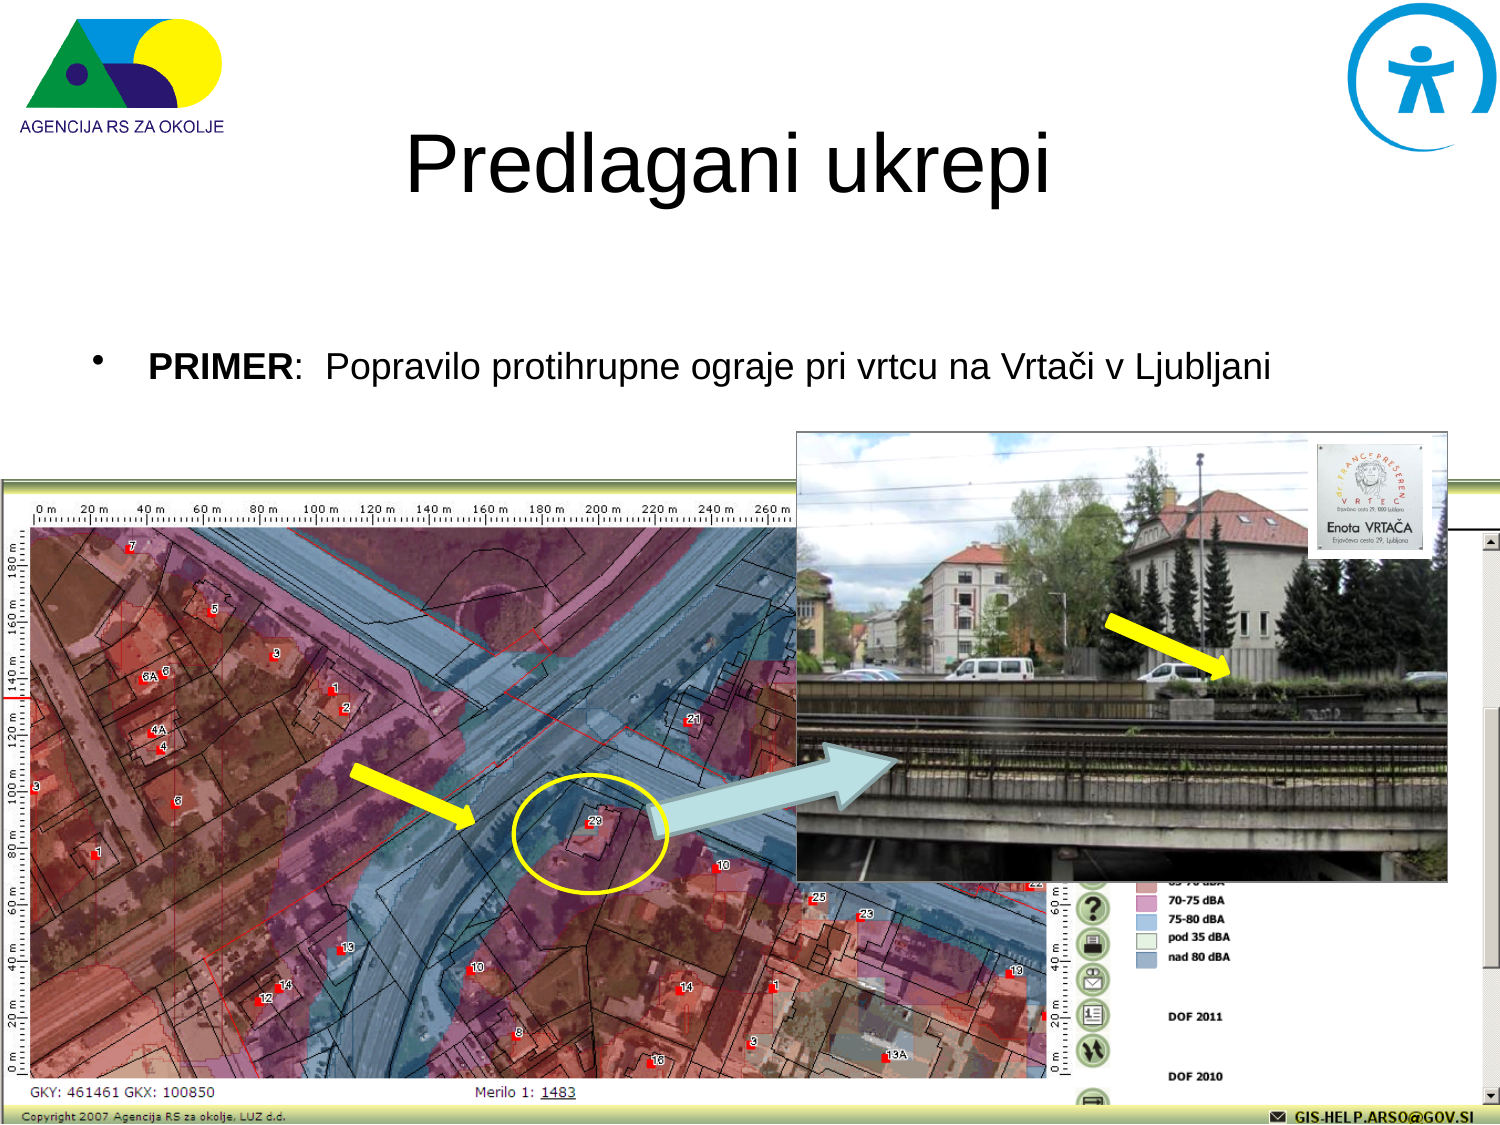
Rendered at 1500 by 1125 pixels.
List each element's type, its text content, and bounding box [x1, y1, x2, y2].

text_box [0, 432, 1500, 1125]
title Predlagani ukrepi [53, 101, 1404, 290]
picture [0, 0, 243, 154]
text_box PRIMER: Popravilo protihrupne ograje pri vrtcu na Vrtači v Ljubljani [76, 290, 1427, 430]
picture [1346, 0, 1500, 154]
